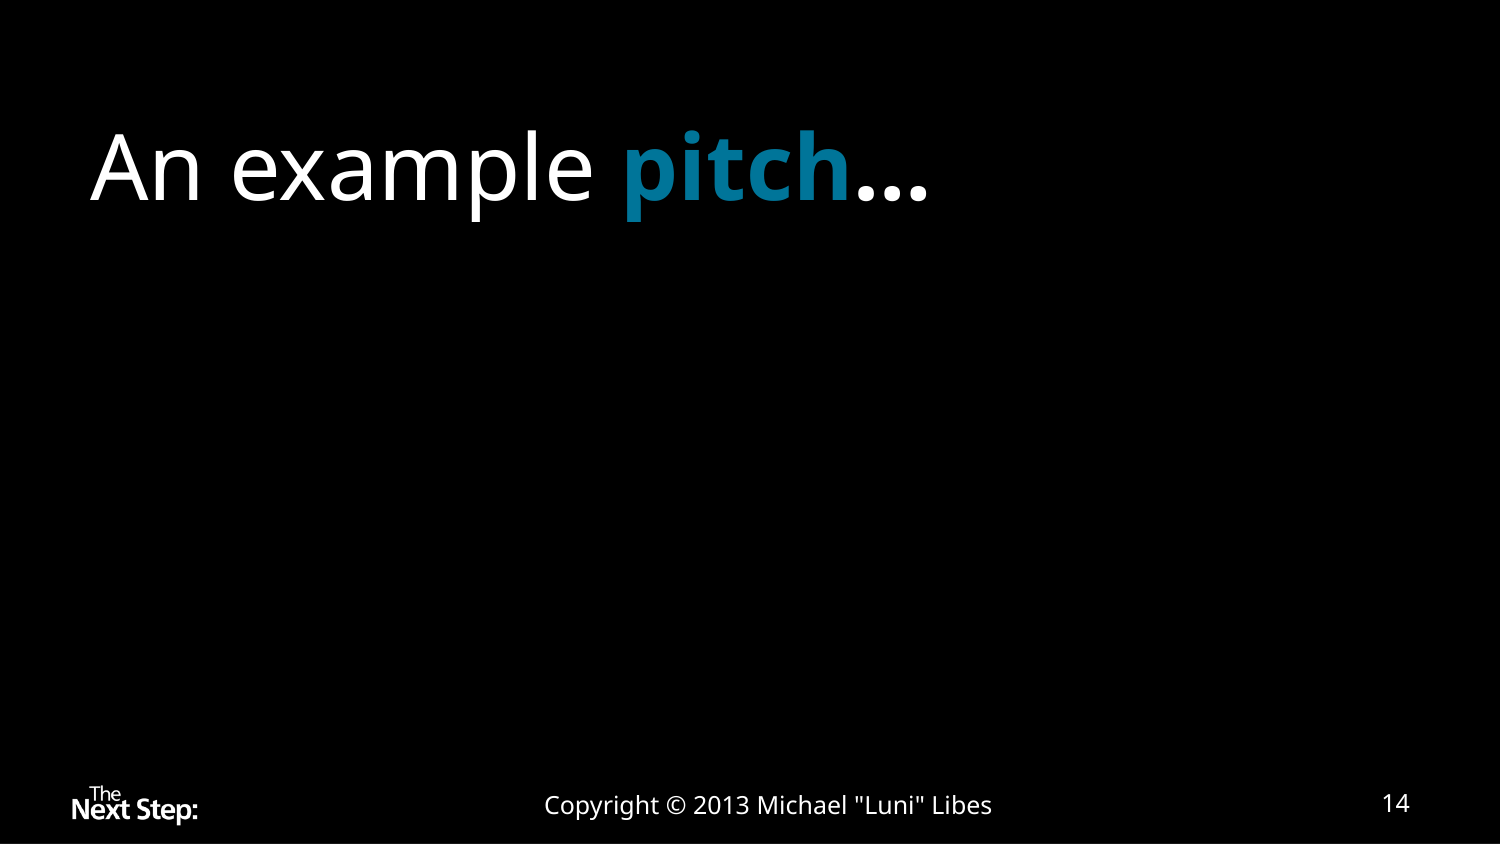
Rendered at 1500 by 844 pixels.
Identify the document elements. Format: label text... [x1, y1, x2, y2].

slide_number 14 [1074, 782, 1425, 827]
title An example pitch… [75, 93, 1425, 235]
footer Copyright © 2013 Michael "Luni" Libes [487, 782, 1050, 827]
picture [62, 781, 204, 832]
